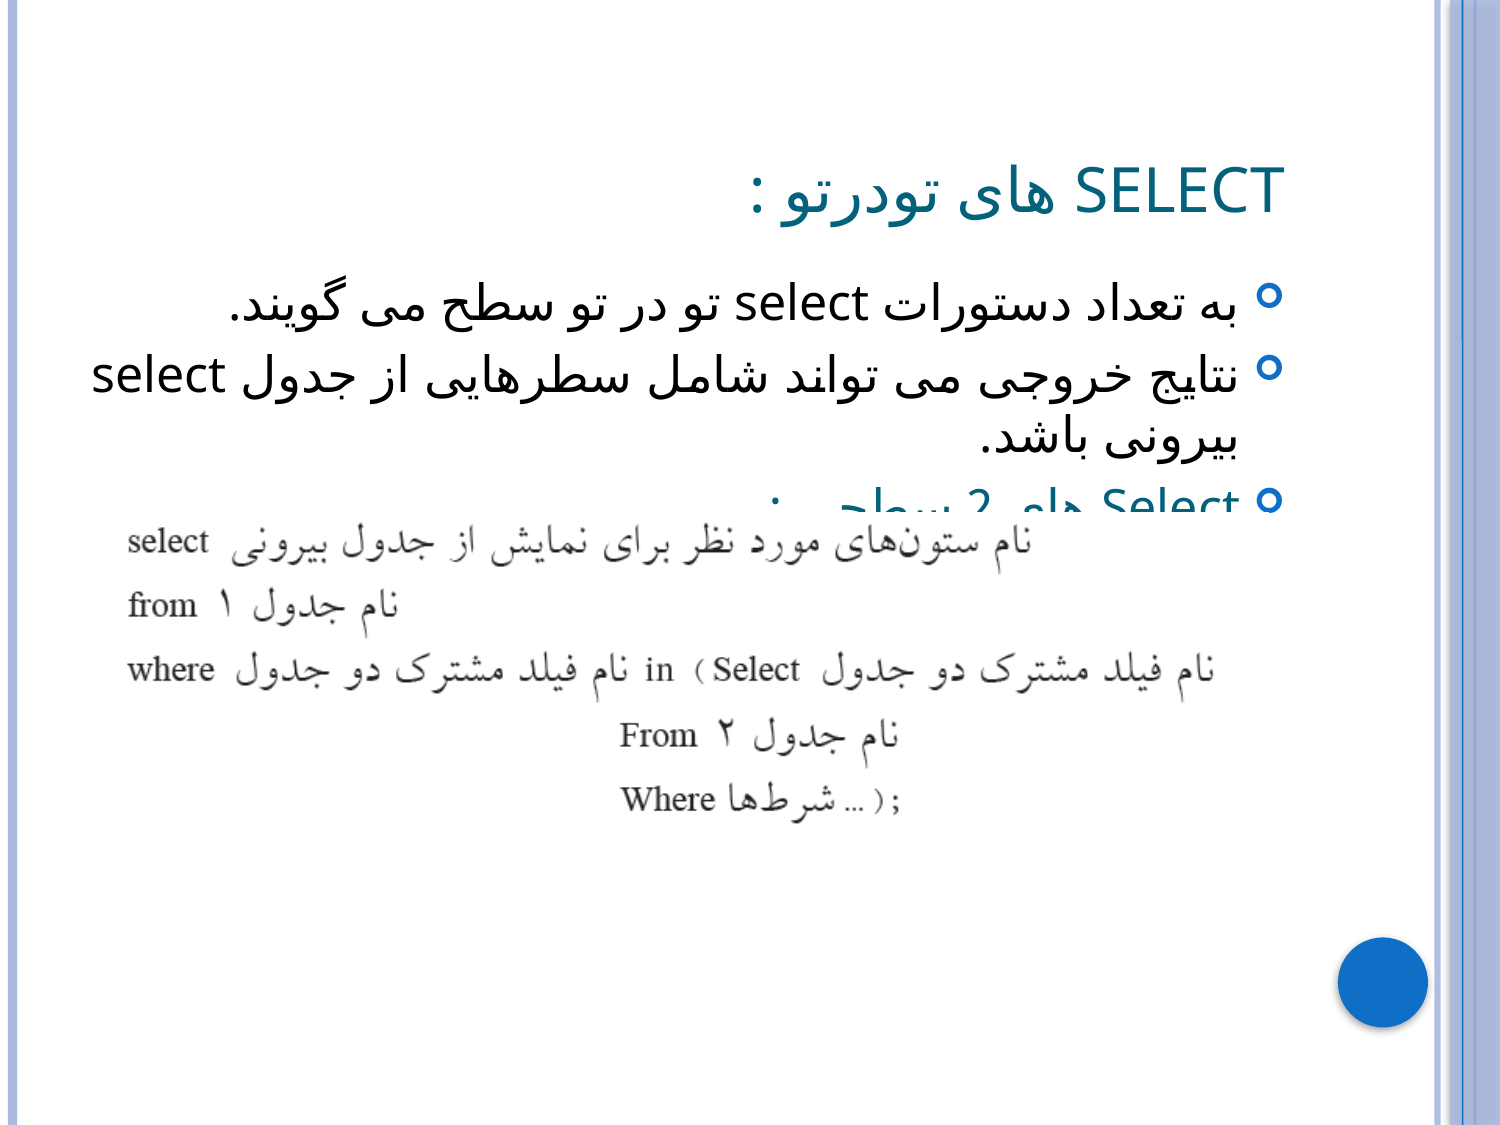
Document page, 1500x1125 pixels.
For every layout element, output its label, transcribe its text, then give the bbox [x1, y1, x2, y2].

title select های تودرتو : [75, 45, 1300, 233]
picture [111, 511, 1270, 834]
list به تعداد دستورات select تو در تو سطح می گویند. نتایج خروجی می تواند شامل سطرهایی از جدول select بیرونی باشد. Select های 2 سطحی : [75, 262, 1300, 488]
